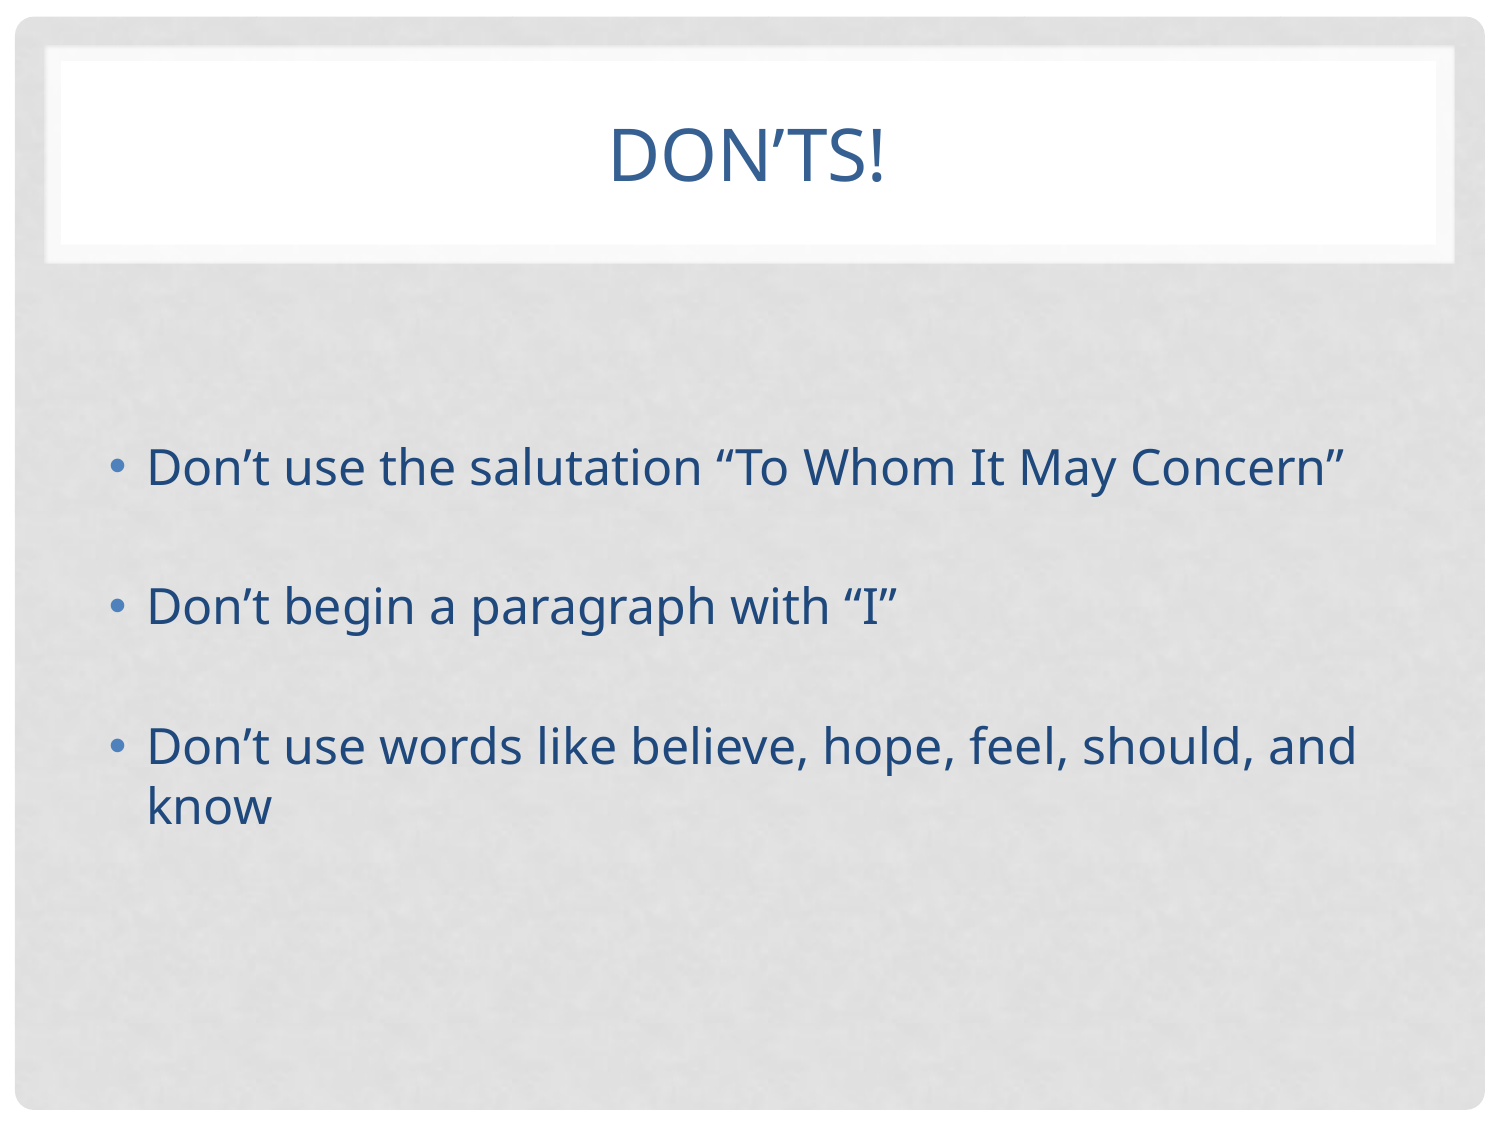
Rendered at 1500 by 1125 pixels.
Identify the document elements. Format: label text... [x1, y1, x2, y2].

title Don’ts! [69, 66, 1425, 238]
list Don’t use the salutation “To Whom It May Concern” Don’t begin a paragraph with “I” Don’t use words like believe, hope, feel, should, and know [75, 287, 1425, 1005]
